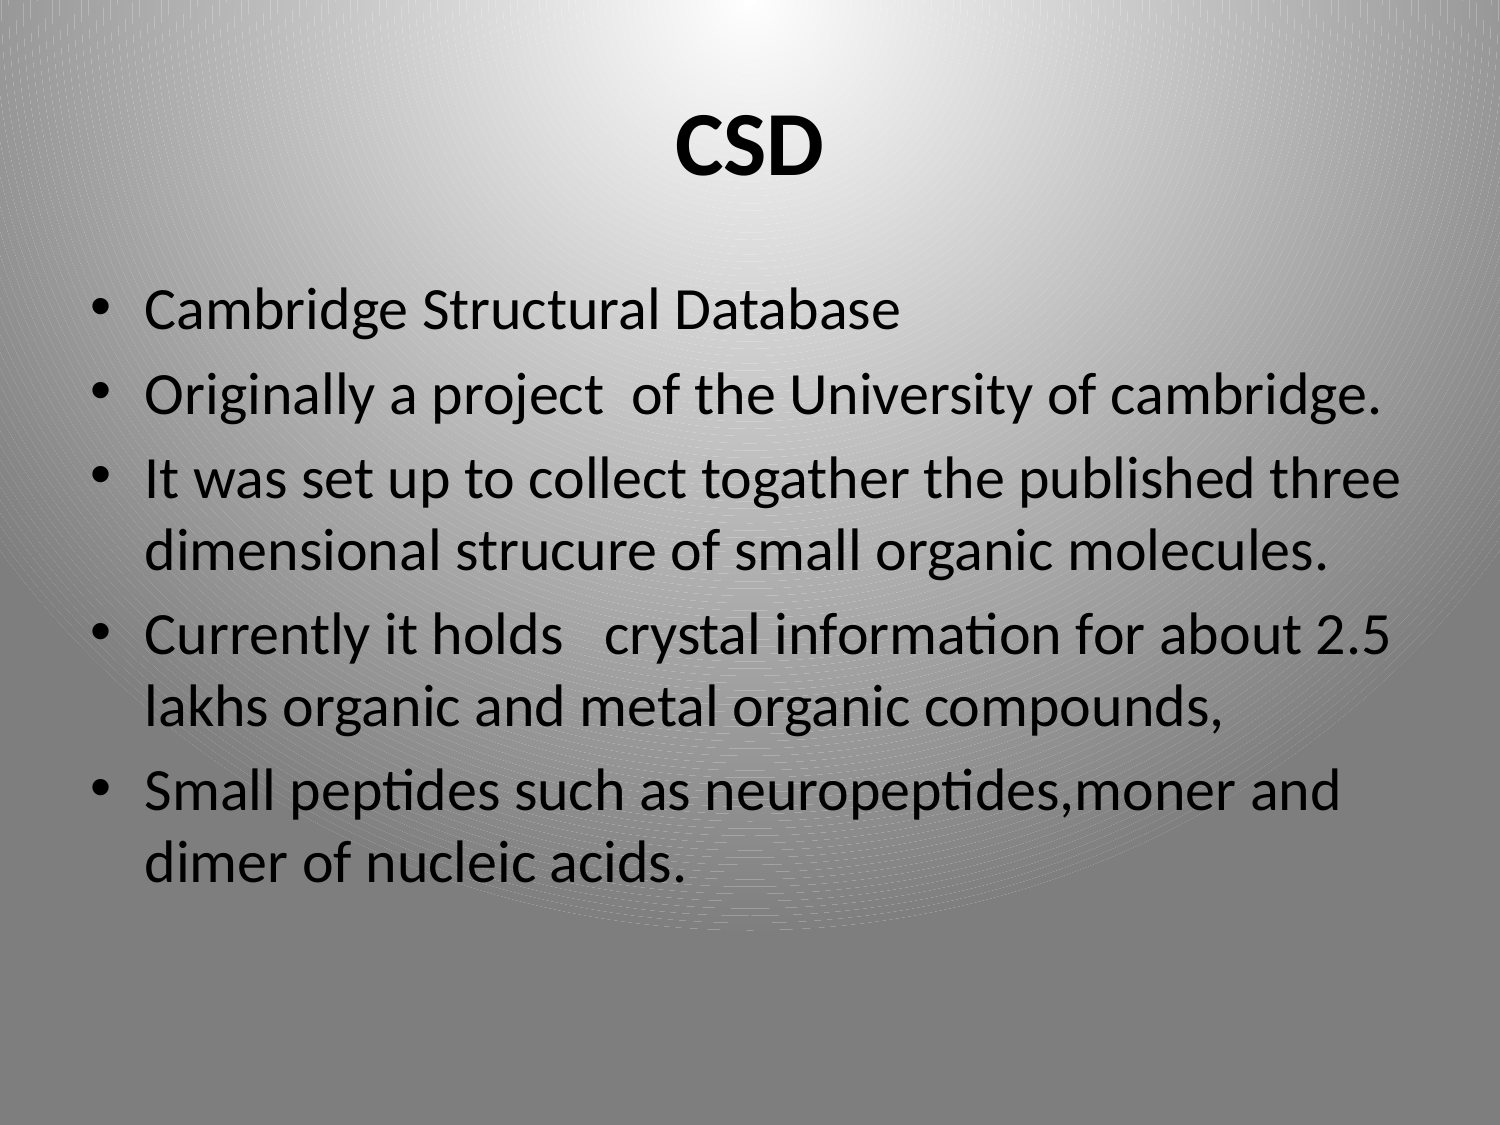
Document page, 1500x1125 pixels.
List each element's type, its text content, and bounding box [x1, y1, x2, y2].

title CSD [75, 45, 1425, 233]
list Cambridge Structural Database Originally a project of the University of cambridge. It was set up to collect togather the published three dimensional strucure of small organic molecules. Currently it holds crystal information for about 2.5 lakhs organic and metal organic compounds, Small peptides such as neuropeptides,moner and dimer of nucleic acids. [75, 262, 1425, 1005]
